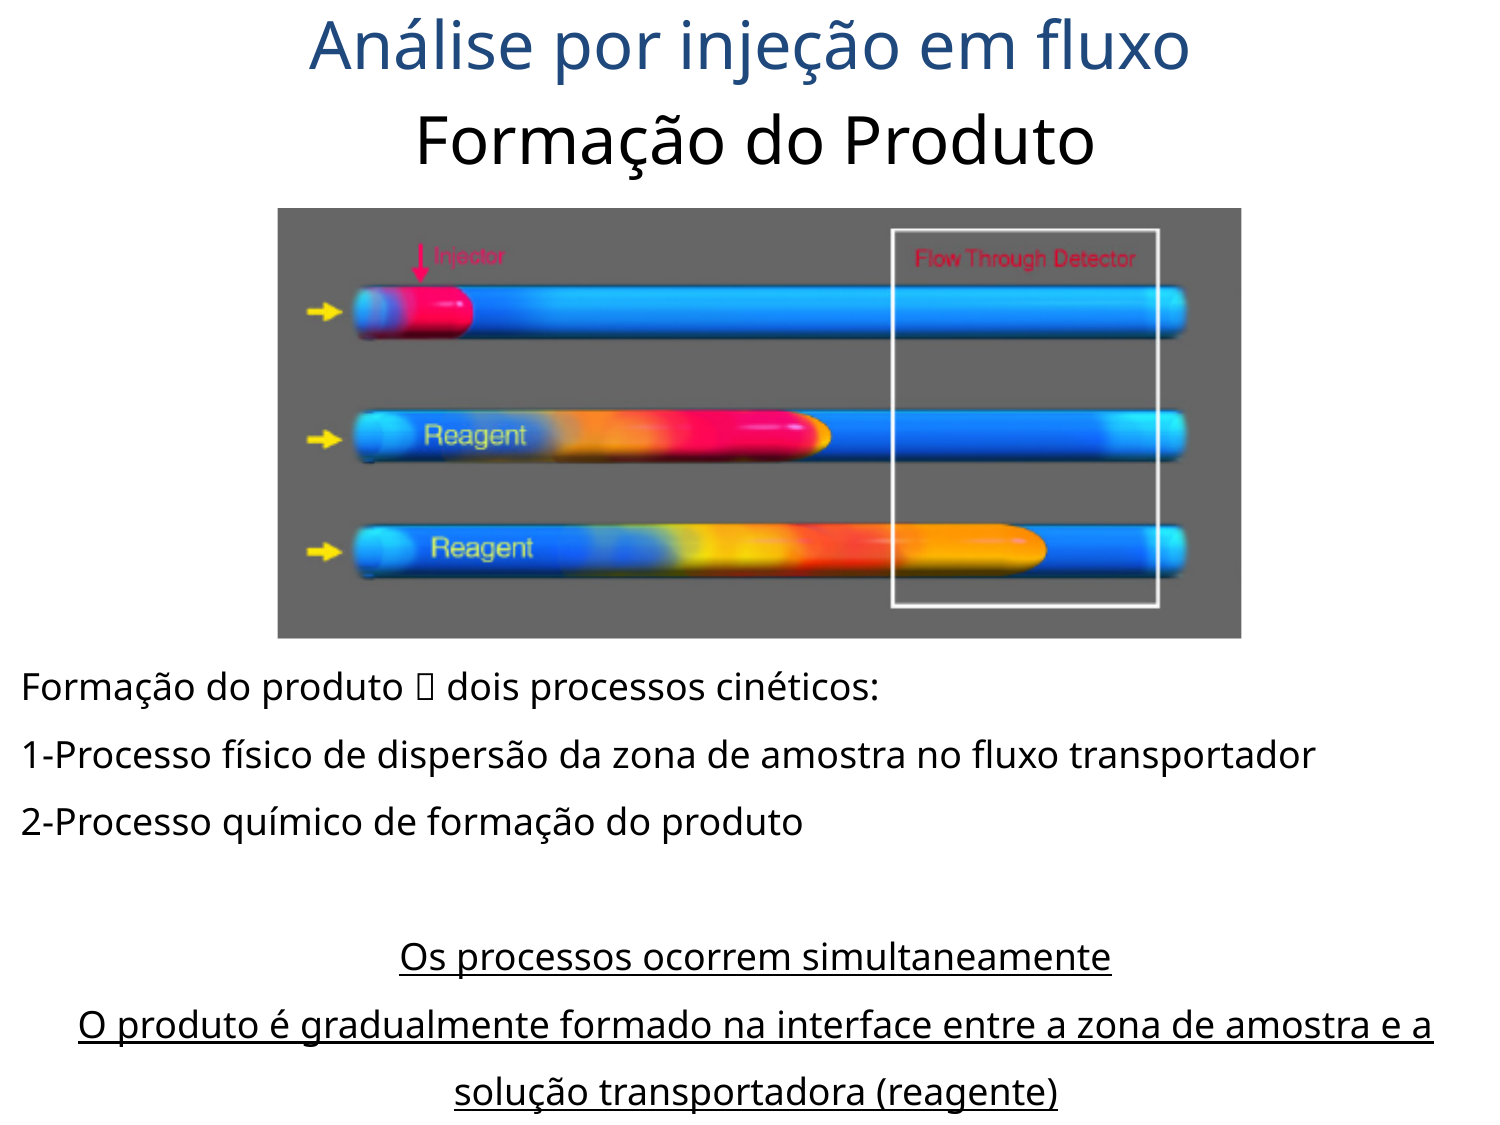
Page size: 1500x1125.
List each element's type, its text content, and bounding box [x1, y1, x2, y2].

text_box Análise por injeção em fluxo [76, 0, 1427, 91]
text_box Formação do Produto [277, 90, 1235, 185]
picture [277, 207, 1242, 639]
text_box Formação do produto  dois processos cinéticos: 1-Processo físico de dispersão da zona de amostra no fluxo transportador 2-Processo químico de formação do produto Os processos ocorrem simultaneamente O produto é gradualmente formado na interface entre a zona de amostra e a solução transportadora (reagente) [5, 633, 1500, 1121]
